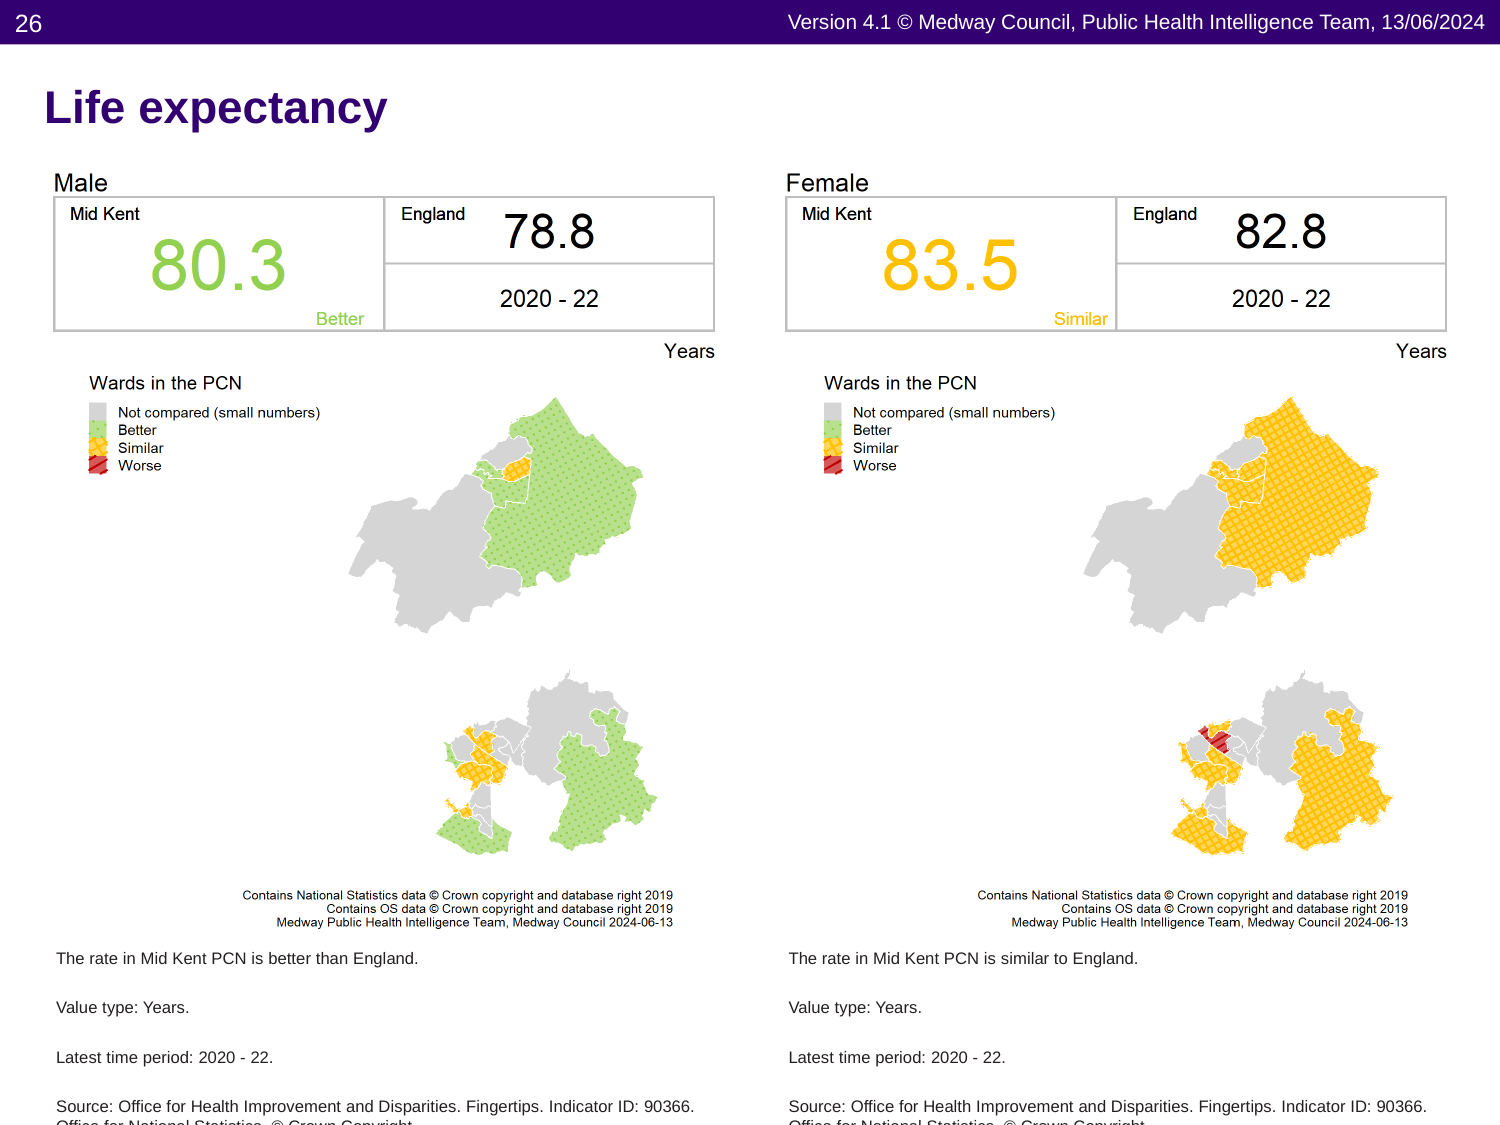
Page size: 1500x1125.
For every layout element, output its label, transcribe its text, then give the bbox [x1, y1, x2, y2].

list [29, 373, 733, 929]
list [52, 161, 715, 362]
list Version 4.1 © Medway Council, Public Health Intelligence Team, 13/06/2024 [419, 0, 1500, 43]
list The rate in Mid Kent PCN is better than England. Value type: Years. Latest time period: 2020 - 22. Source: Office for Health Improvement and Disparities. Fingertips. Indicator ID: 90366. Office for National Statistics, © Crown Copyright. Value calculation: Aggregated data. PCN RAG method: Confidence interval (95%) - Chiang method. Small area type: Ward. [41, 940, 715, 1114]
title Life expectancy [29, 70, 1471, 138]
list The rate in Mid Kent PCN is similar to England. Value type: Years. Latest time period: 2020 - 22. Source: Office for Health Improvement and Disparities. Fingertips. Indicator ID: 90366. Office for National Statistics, © Crown Copyright. Value calculation: Aggregated data. PCN RAG method: Confidence interval (95%) - Chiang method. Small area type: Ward. [773, 940, 1453, 1114]
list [785, 161, 1448, 362]
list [761, 373, 1471, 929]
list 26 [0, 0, 95, 95]
